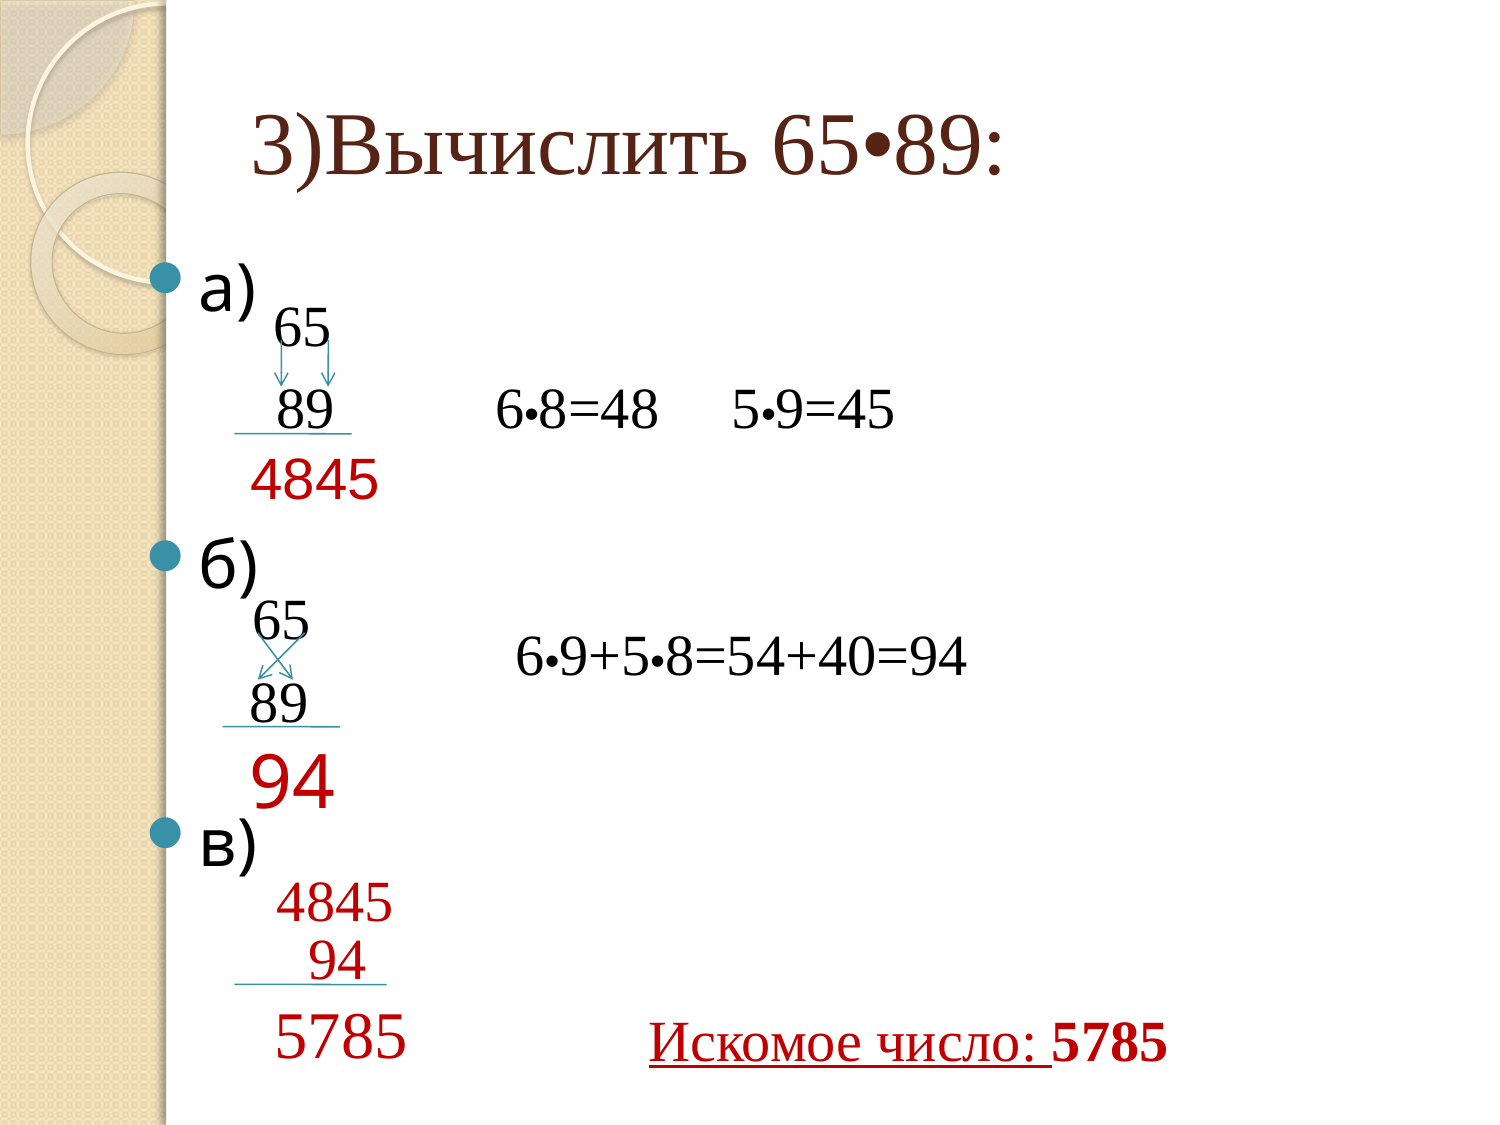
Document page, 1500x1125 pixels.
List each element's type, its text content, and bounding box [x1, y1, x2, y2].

text_box 5785 [259, 984, 424, 1079]
text_box 89 [246, 363, 350, 433]
text_box Искомое число: 5785 [634, 996, 1184, 1081]
text_box 4845 [235, 433, 396, 519]
text_box 94 [234, 726, 354, 832]
text_box 6•8=48 5•9=45 [480, 363, 1020, 448]
title 3)Вычислить 65•89: [235, 45, 1466, 233]
text_box 6•9+5•8=54+40=94 [500, 609, 983, 695]
text_box 65 [258, 281, 348, 362]
text_box 65 [222, 574, 327, 659]
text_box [257, 632, 305, 680]
text_box 89 [235, 656, 324, 724]
text_box 94 [293, 914, 383, 983]
list а) б) в) [117, 237, 1466, 1025]
text_box 4845 [246, 855, 409, 941]
